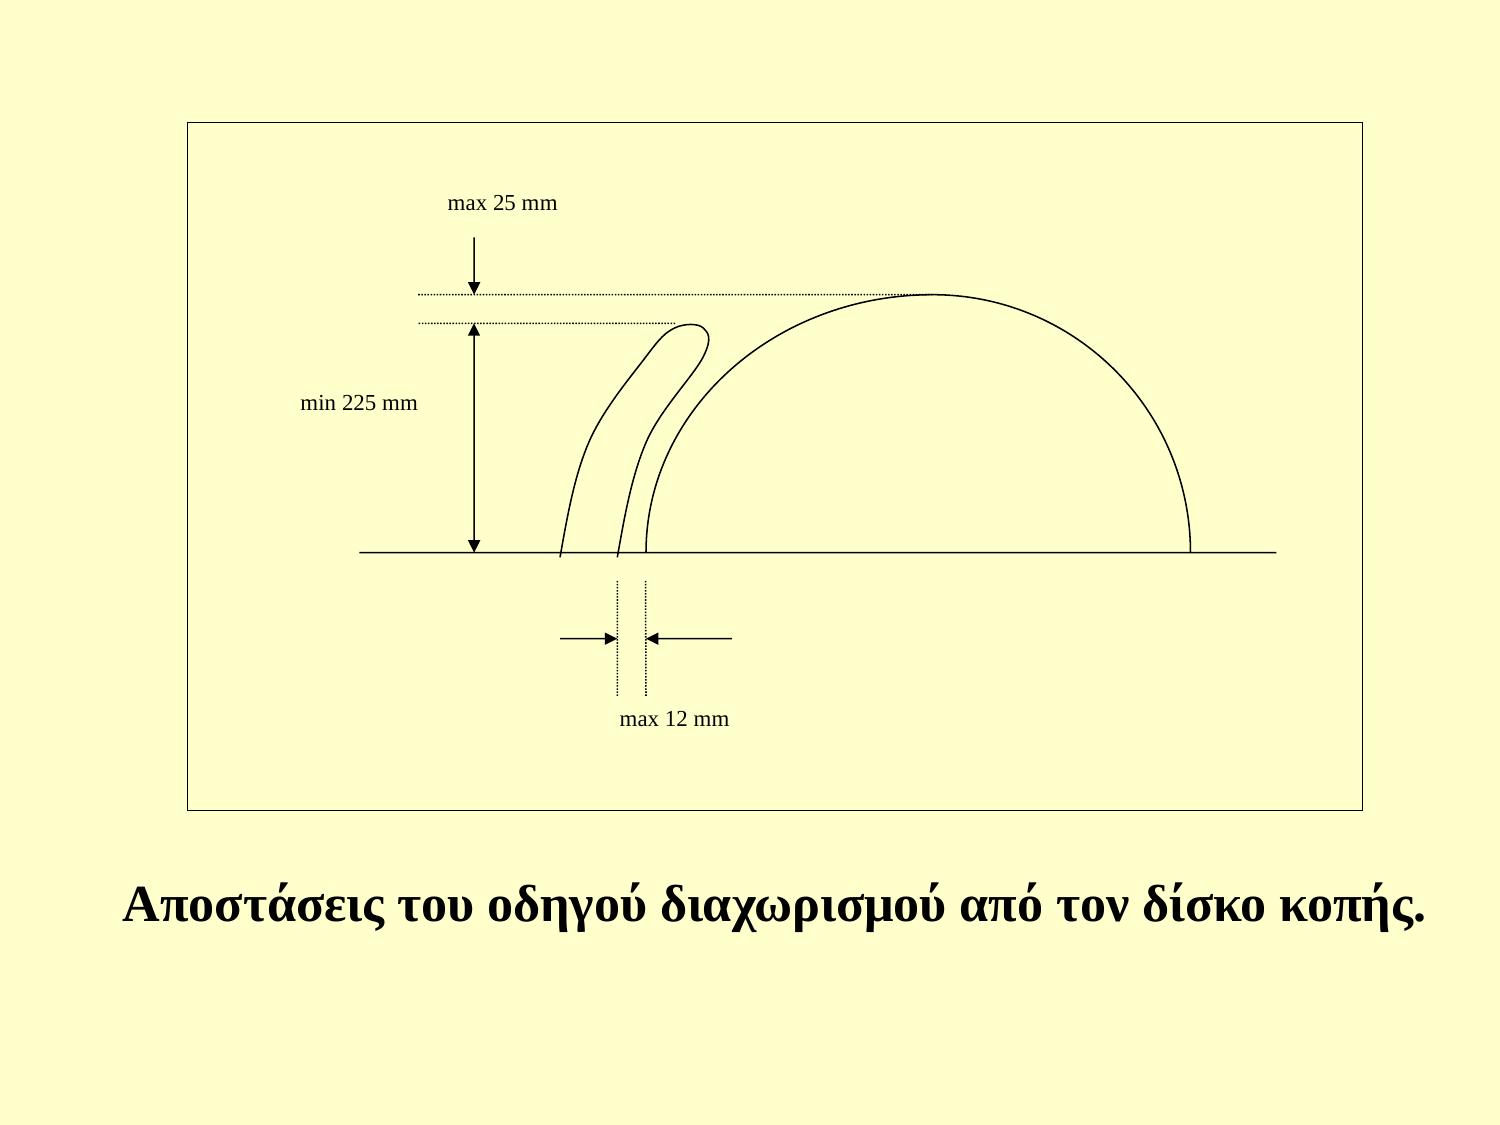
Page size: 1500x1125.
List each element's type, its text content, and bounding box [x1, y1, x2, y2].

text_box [187, 122, 1363, 811]
text_box Αποστάσεις του οδηγού διαχωρισμού από τον δίσκο κοπής. [24, 862, 1500, 1050]
